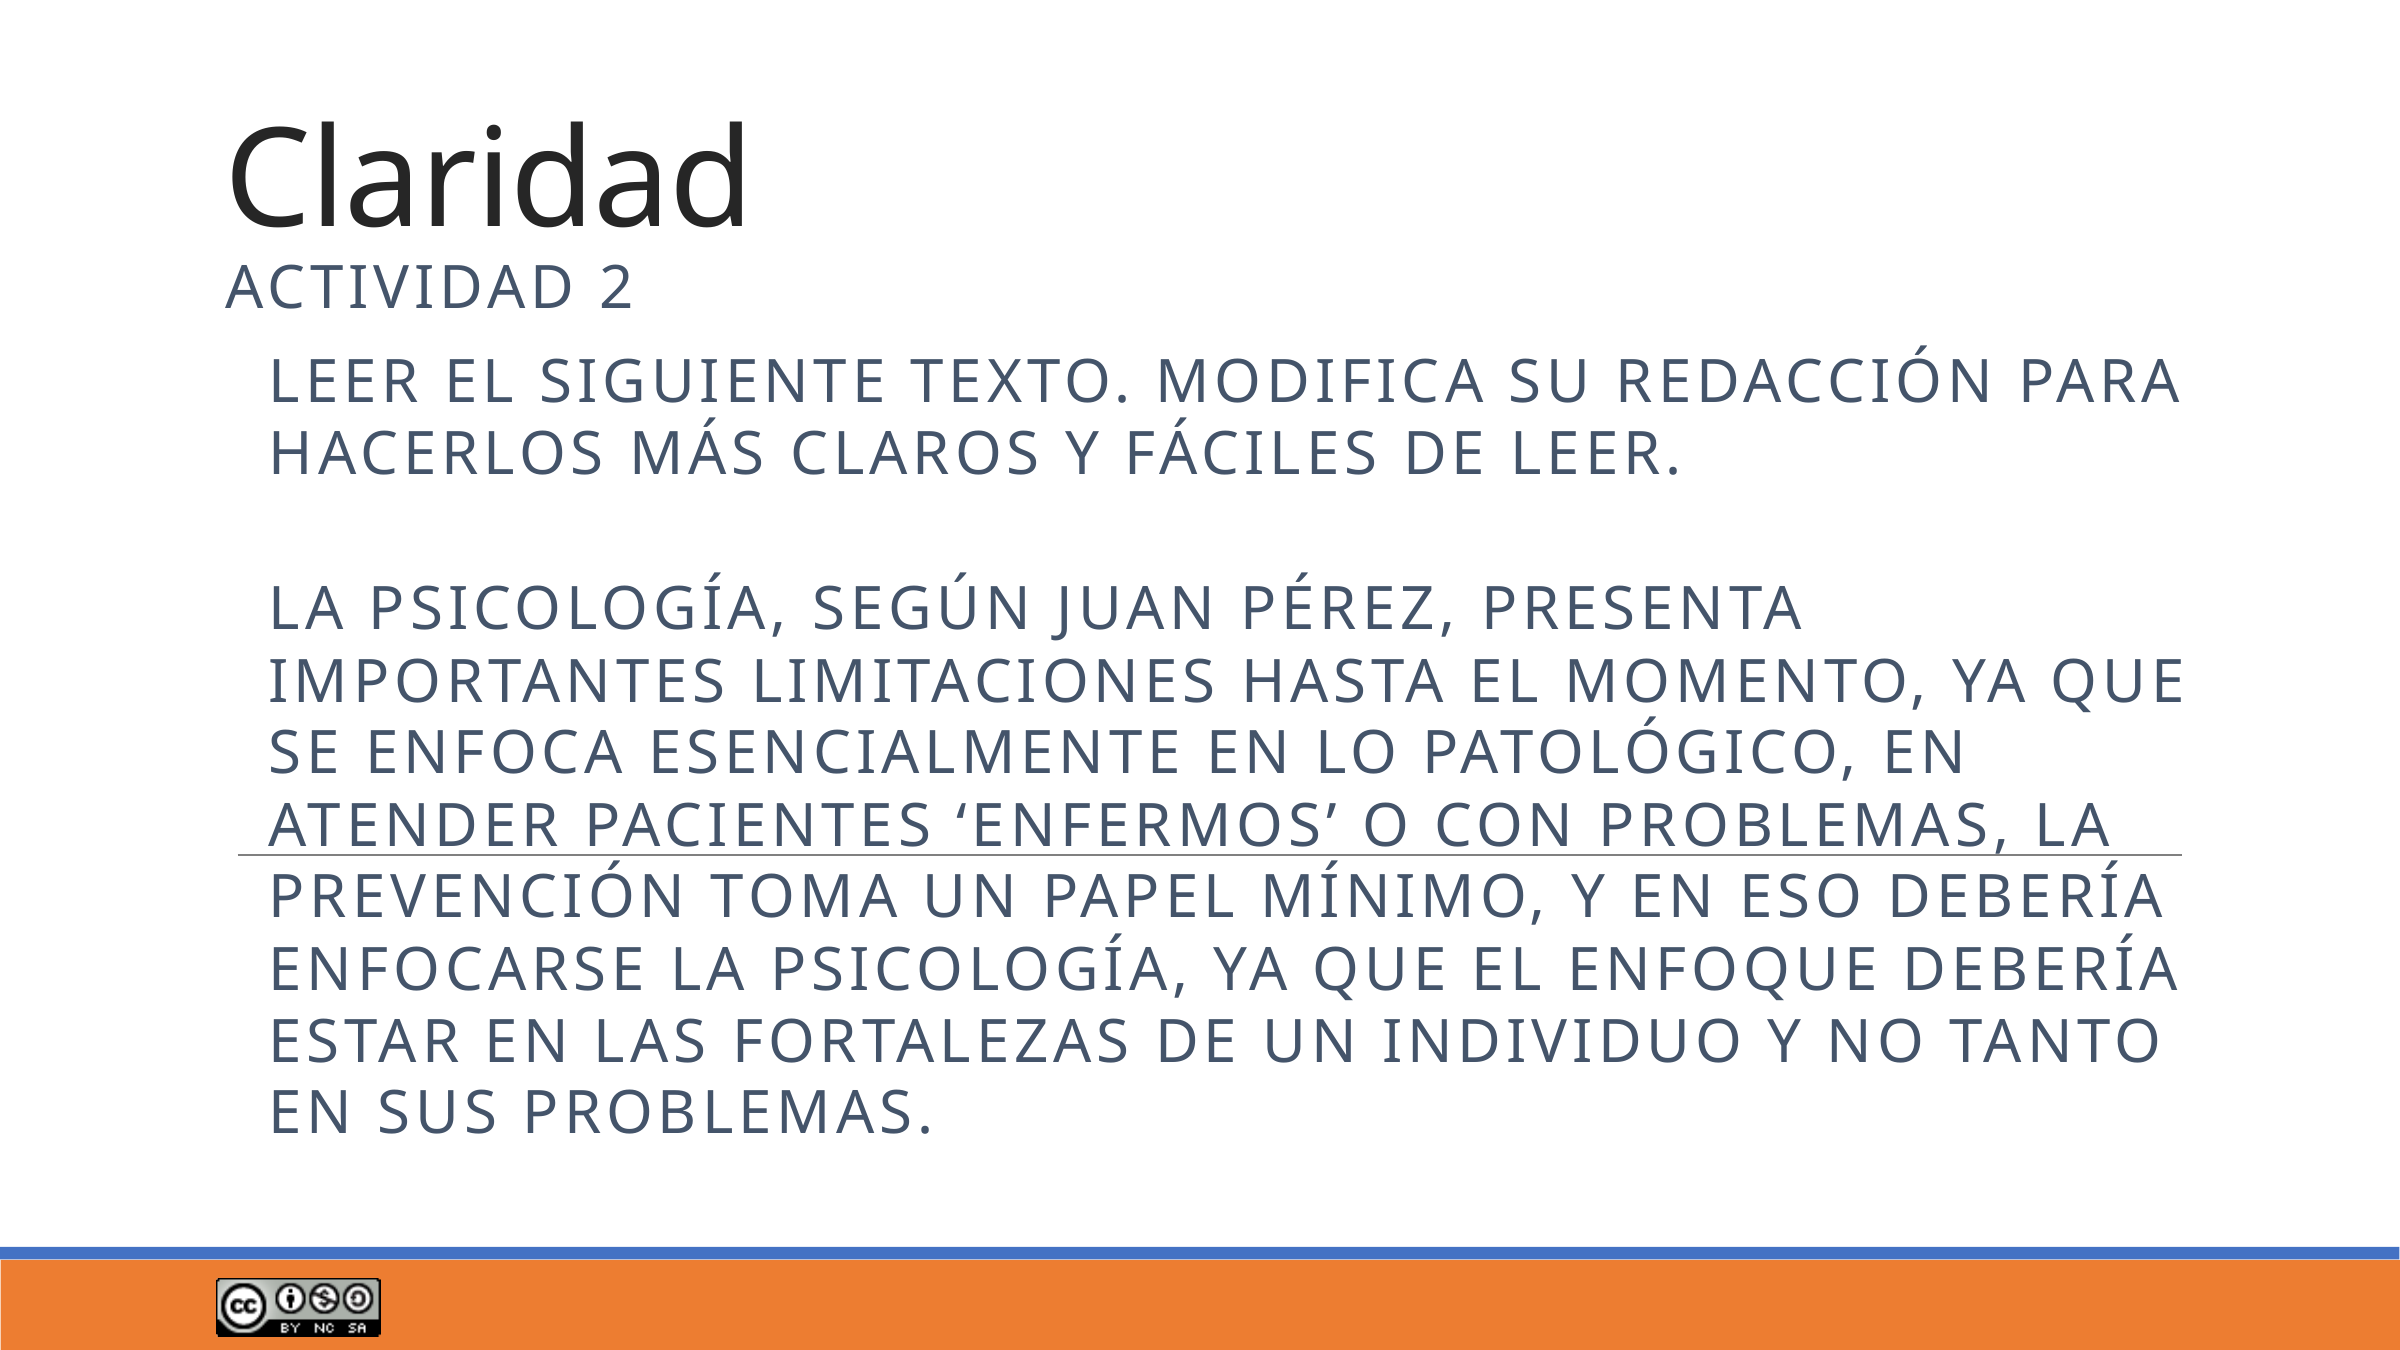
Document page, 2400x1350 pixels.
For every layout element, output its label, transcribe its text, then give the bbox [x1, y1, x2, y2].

subtitle ACTIVIDAD 2 [210, 241, 2190, 336]
picture [216, 1278, 381, 1337]
title Claridad [210, 36, 2190, 241]
